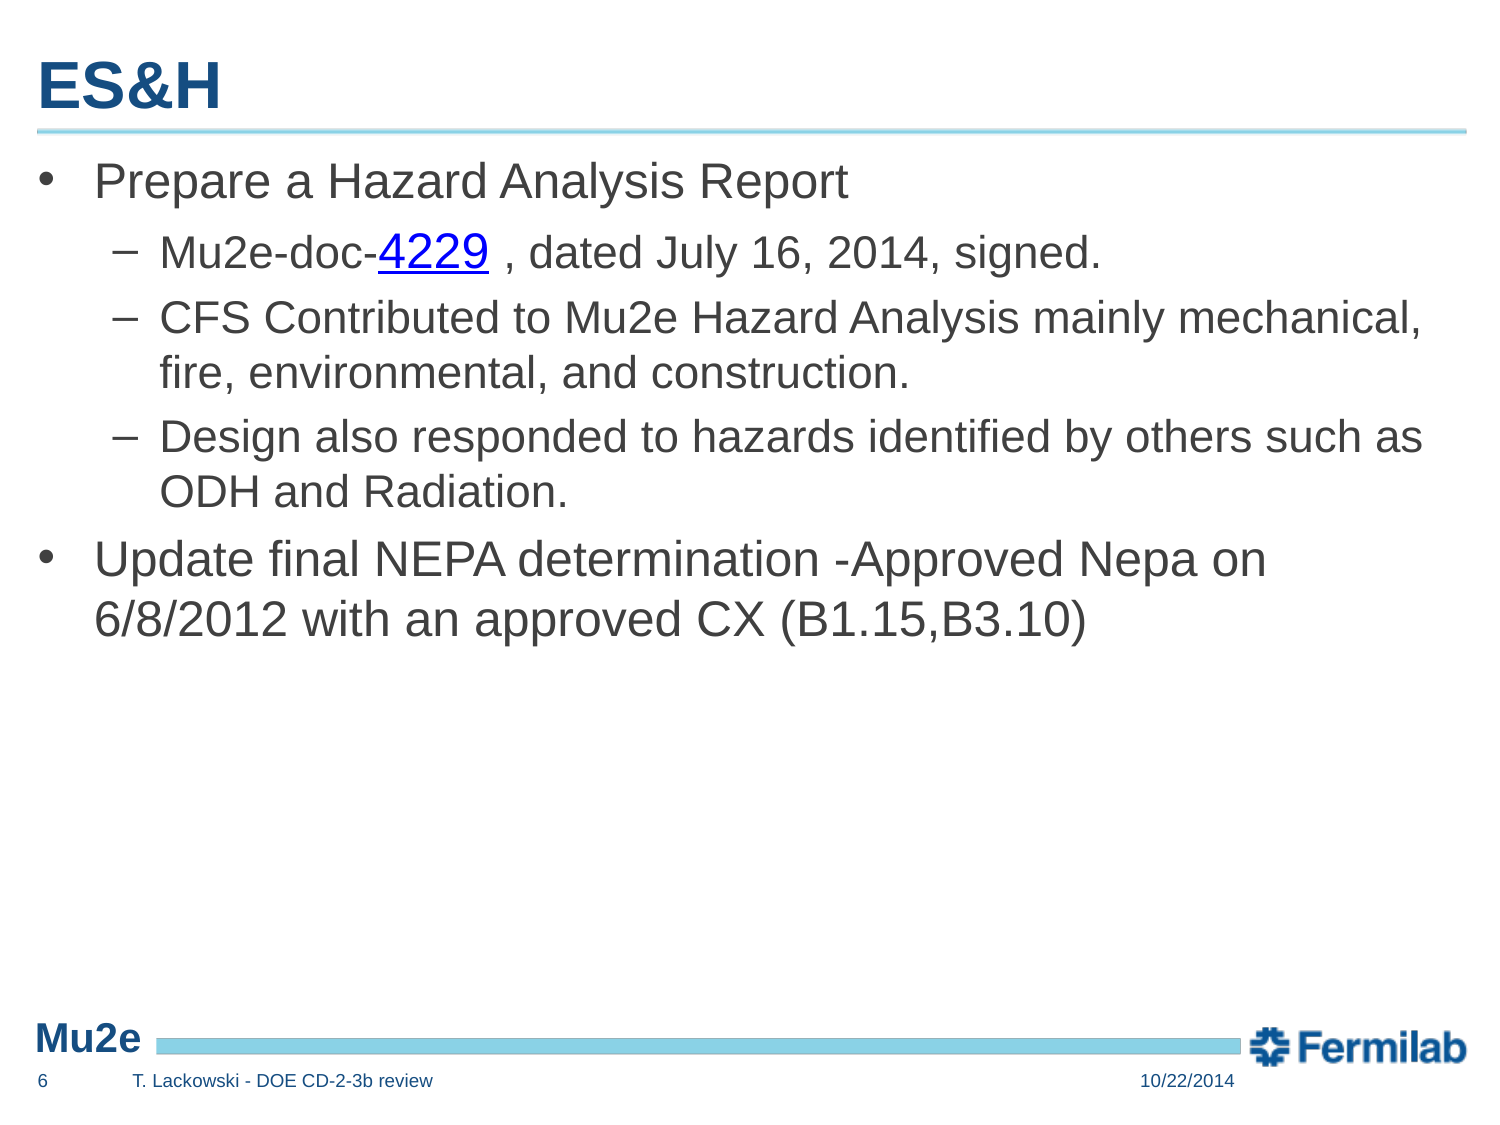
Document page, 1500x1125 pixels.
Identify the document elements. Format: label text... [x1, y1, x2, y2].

title ES&H [37, 17, 1463, 123]
list Prepare a Hazard Analysis Report Mu2e-doc-4229 , dated July 16, 2014, signed. CFS Contributed to Mu2e Hazard Analysis mainly mechanical, fire, environmental, and construction. Design also responded to hazards identified by others such as ODH and Radiation. Update final NEPA determination -Approved Nepa on 6/8/2012 with an approved CX (B1.15,B3.10) [37, 148, 1441, 1010]
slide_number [1058, 1068, 1235, 1109]
slide_number 6 [37, 1068, 111, 1109]
footer T. Lackowski - DOE CD-2-3b review [132, 1068, 1014, 1109]
